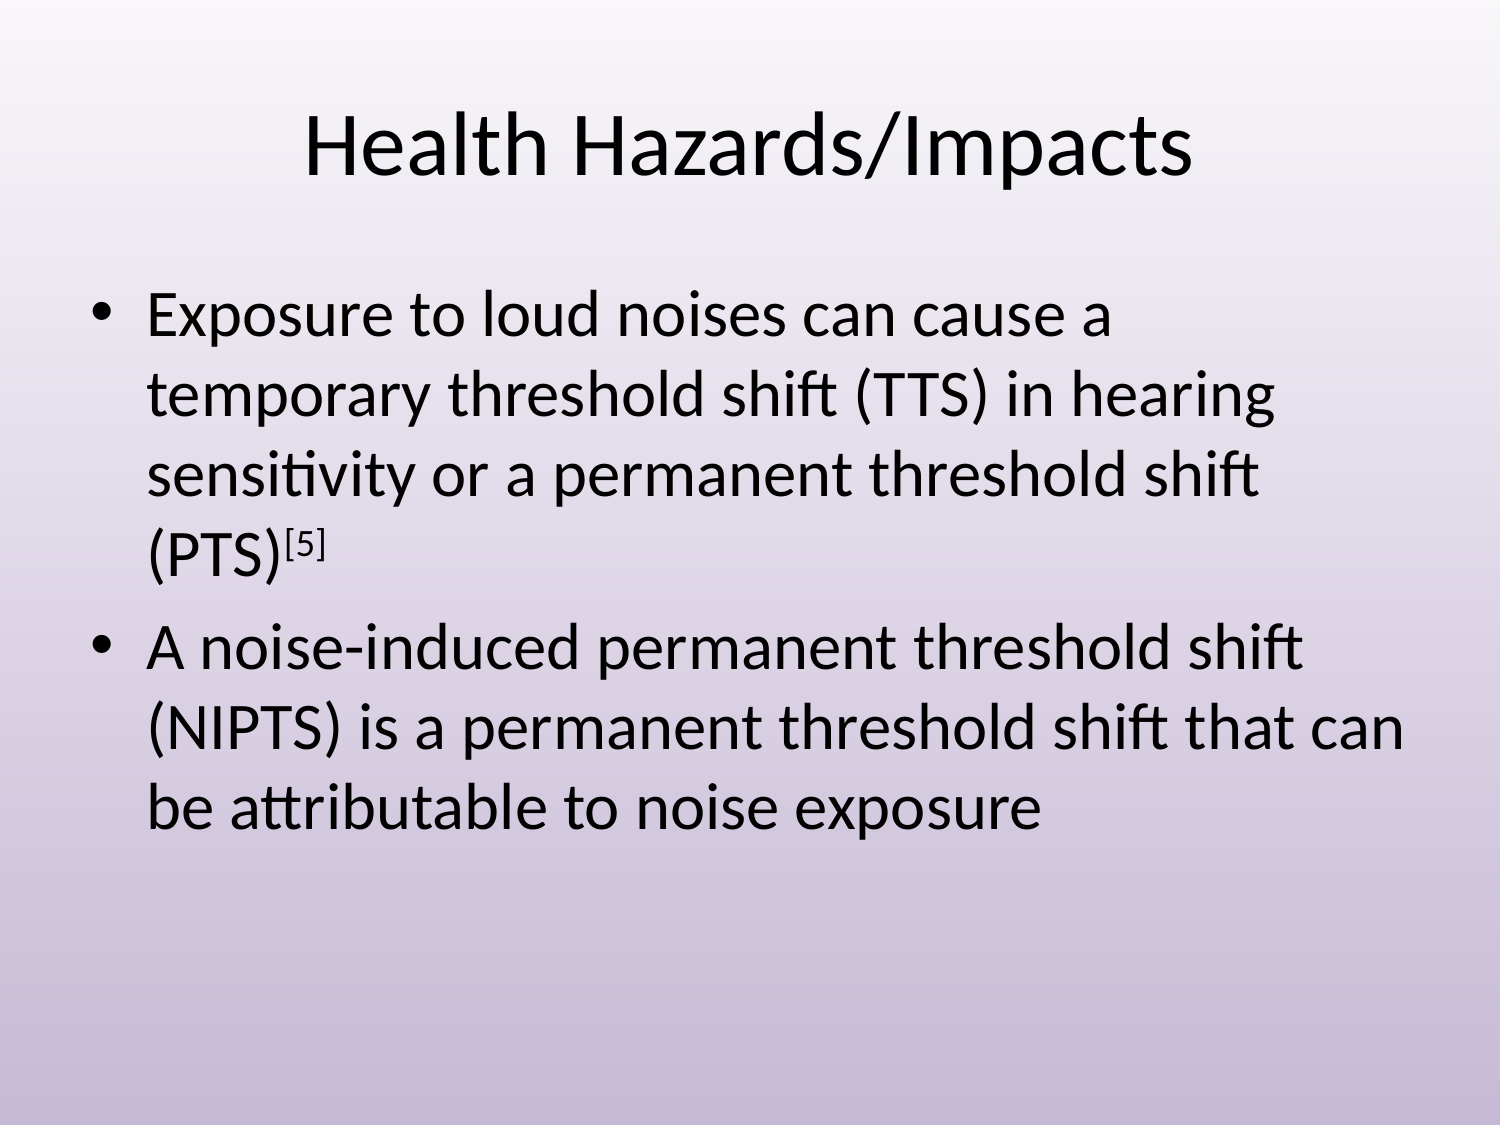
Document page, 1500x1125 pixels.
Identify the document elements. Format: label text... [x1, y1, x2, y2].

title Health Hazards/Impacts [75, 45, 1425, 233]
list Exposure to loud noises can cause a temporary threshold shift (TTS) in hearing sensitivity or a permanent threshold shift (PTS)[5] A noise-induced permanent threshold shift (NIPTS) is a permanent threshold shift that can be attributable to noise exposure [75, 262, 1425, 1005]
